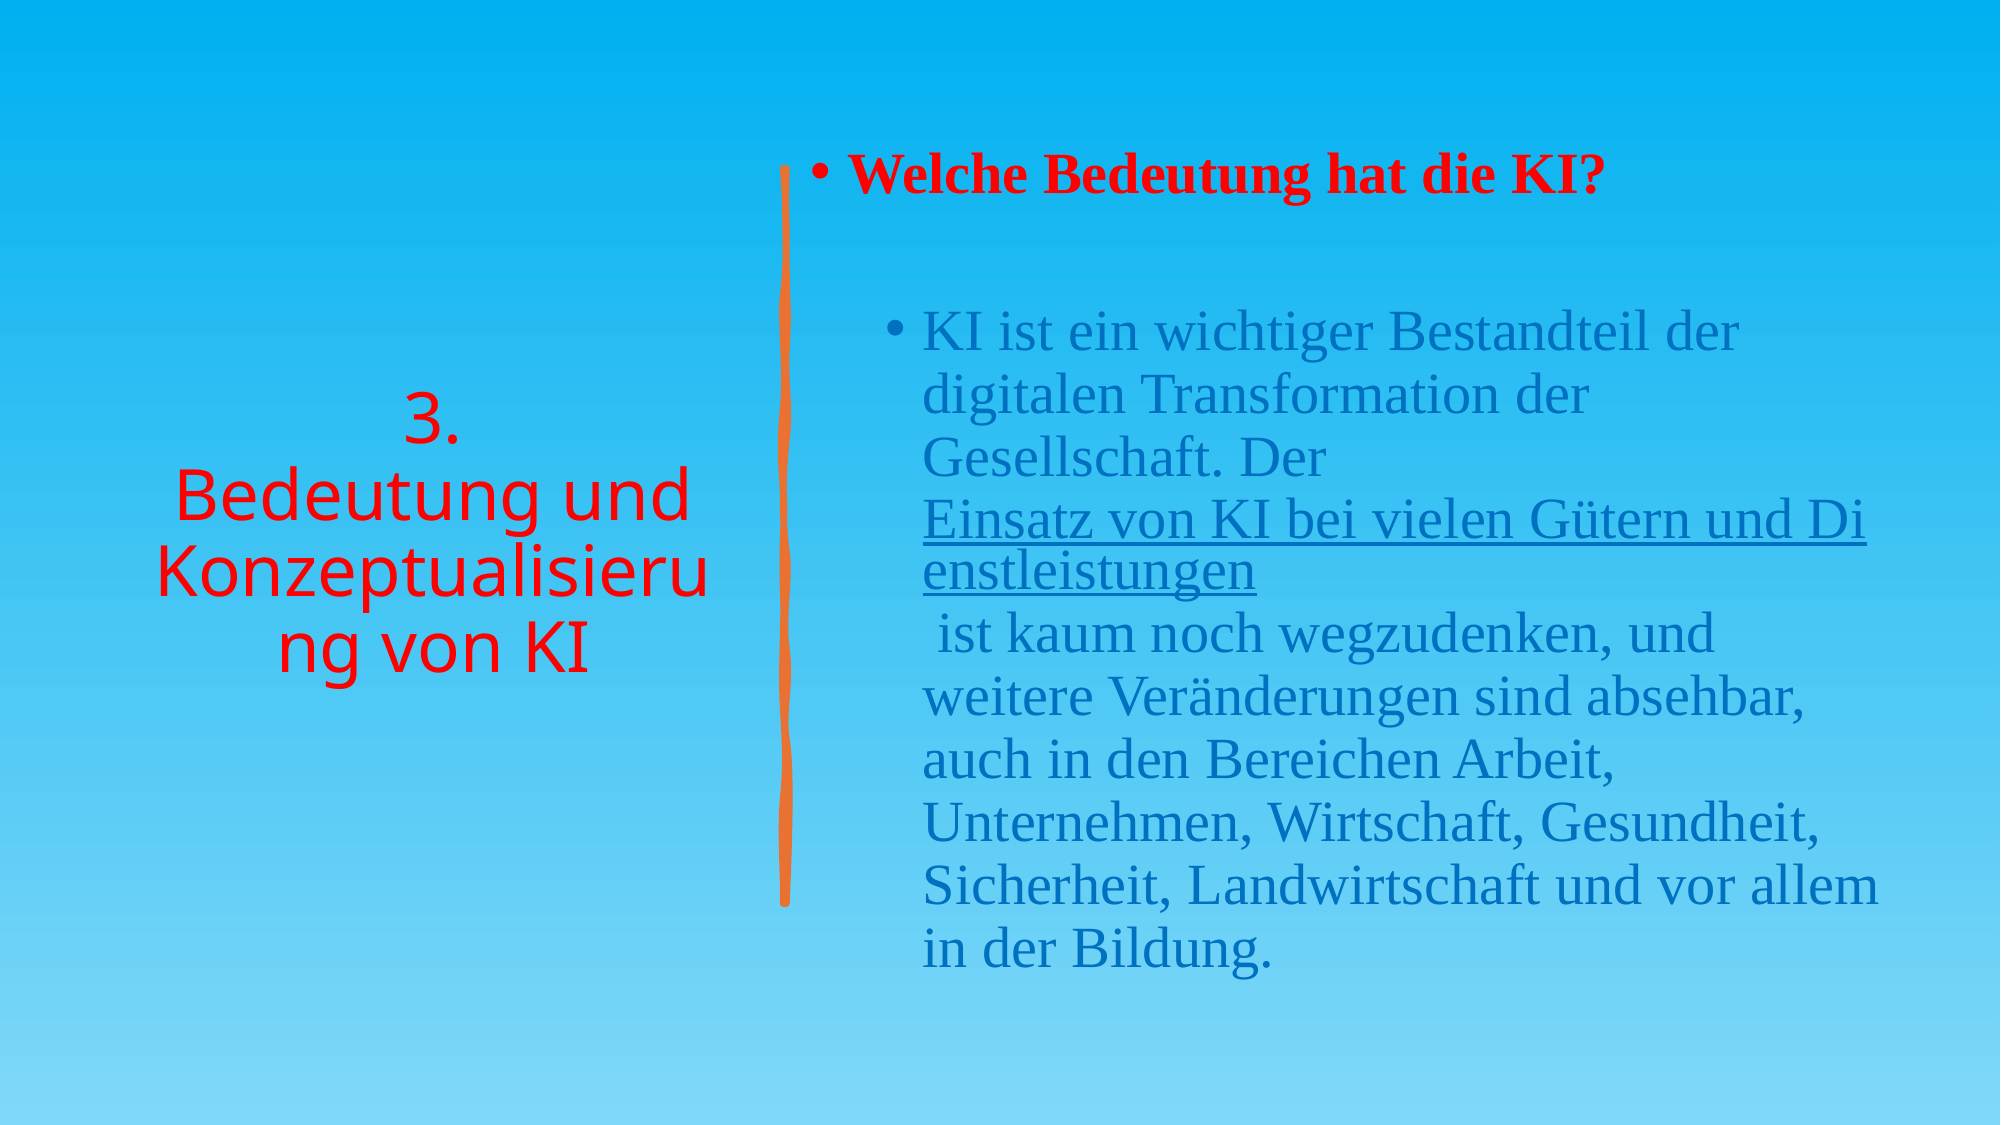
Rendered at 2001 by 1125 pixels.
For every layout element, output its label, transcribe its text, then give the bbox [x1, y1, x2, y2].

title 3. Bedeutung und Konzeptualisierung von KI [138, 90, 729, 981]
text_box [779, 166, 791, 906]
text_box [0, 0, 2000, 1125]
list Welche Bedeutung hat die KI? KI ist ein wichtiger Bestandteil der digitalen Transformation der Gesellschaft. Der Einsatz von KI bei vielen Gütern und Dienstleistungen ist kaum noch wegzudenken, und weitere Veränderungen sind absehbar, auch in den Bereichen Arbeit, Unternehmen, Wirtschaft, Gesundheit, Sicherheit, Landwirtschaft und vor allem in der Bildung. [795, 90, 1907, 982]
